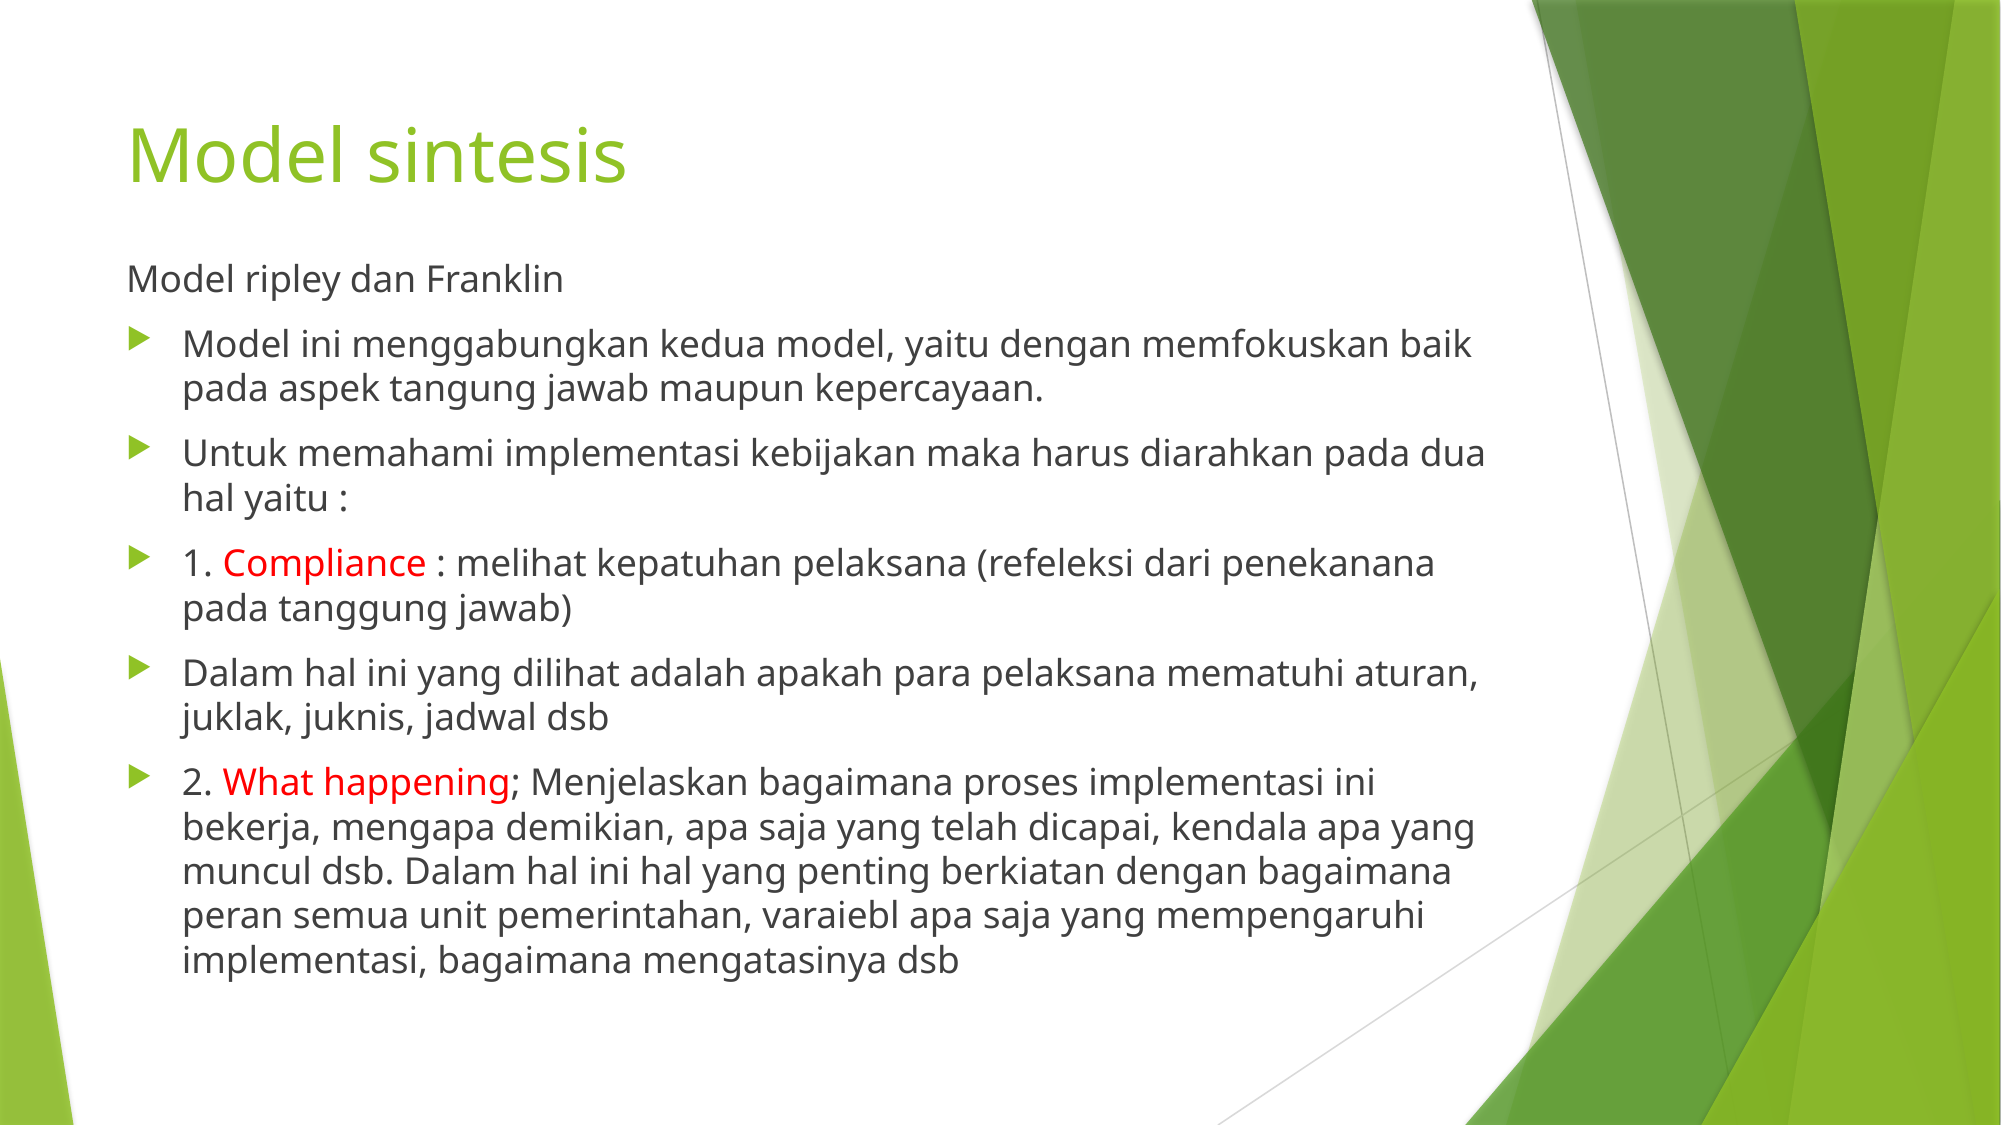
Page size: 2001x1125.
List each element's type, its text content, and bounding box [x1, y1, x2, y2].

title Model sintesis [111, 99, 1522, 247]
list Model ripley dan Franklin Model ini menggabungkan kedua model, yaitu dengan memfokuskan baik pada aspek tangung jawab maupun kepercayaan. Untuk memahami implementasi kebijakan maka harus diarahkan pada dua hal yaitu : 1. Compliance : melihat kepatuhan pelaksana (refeleksi dari penekanana pada tanggung jawab) Dalam hal ini yang dilihat adalah apakah para pelaksana mematuhi aturan, juklak, juknis, jadwal dsb 2. What happening; Menjelaskan bagaimana proses implementasi ini bekerja, mengapa demikian, apa saja yang telah dicapai, kendala apa yang muncul dsb. Dalam hal ini hal yang penting berkiatan dengan bagaimana peran semua unit pemerintahan, varaiebl apa saja yang mempengaruhi implementasi, bagaimana mengatasinya dsb [111, 247, 1522, 992]
